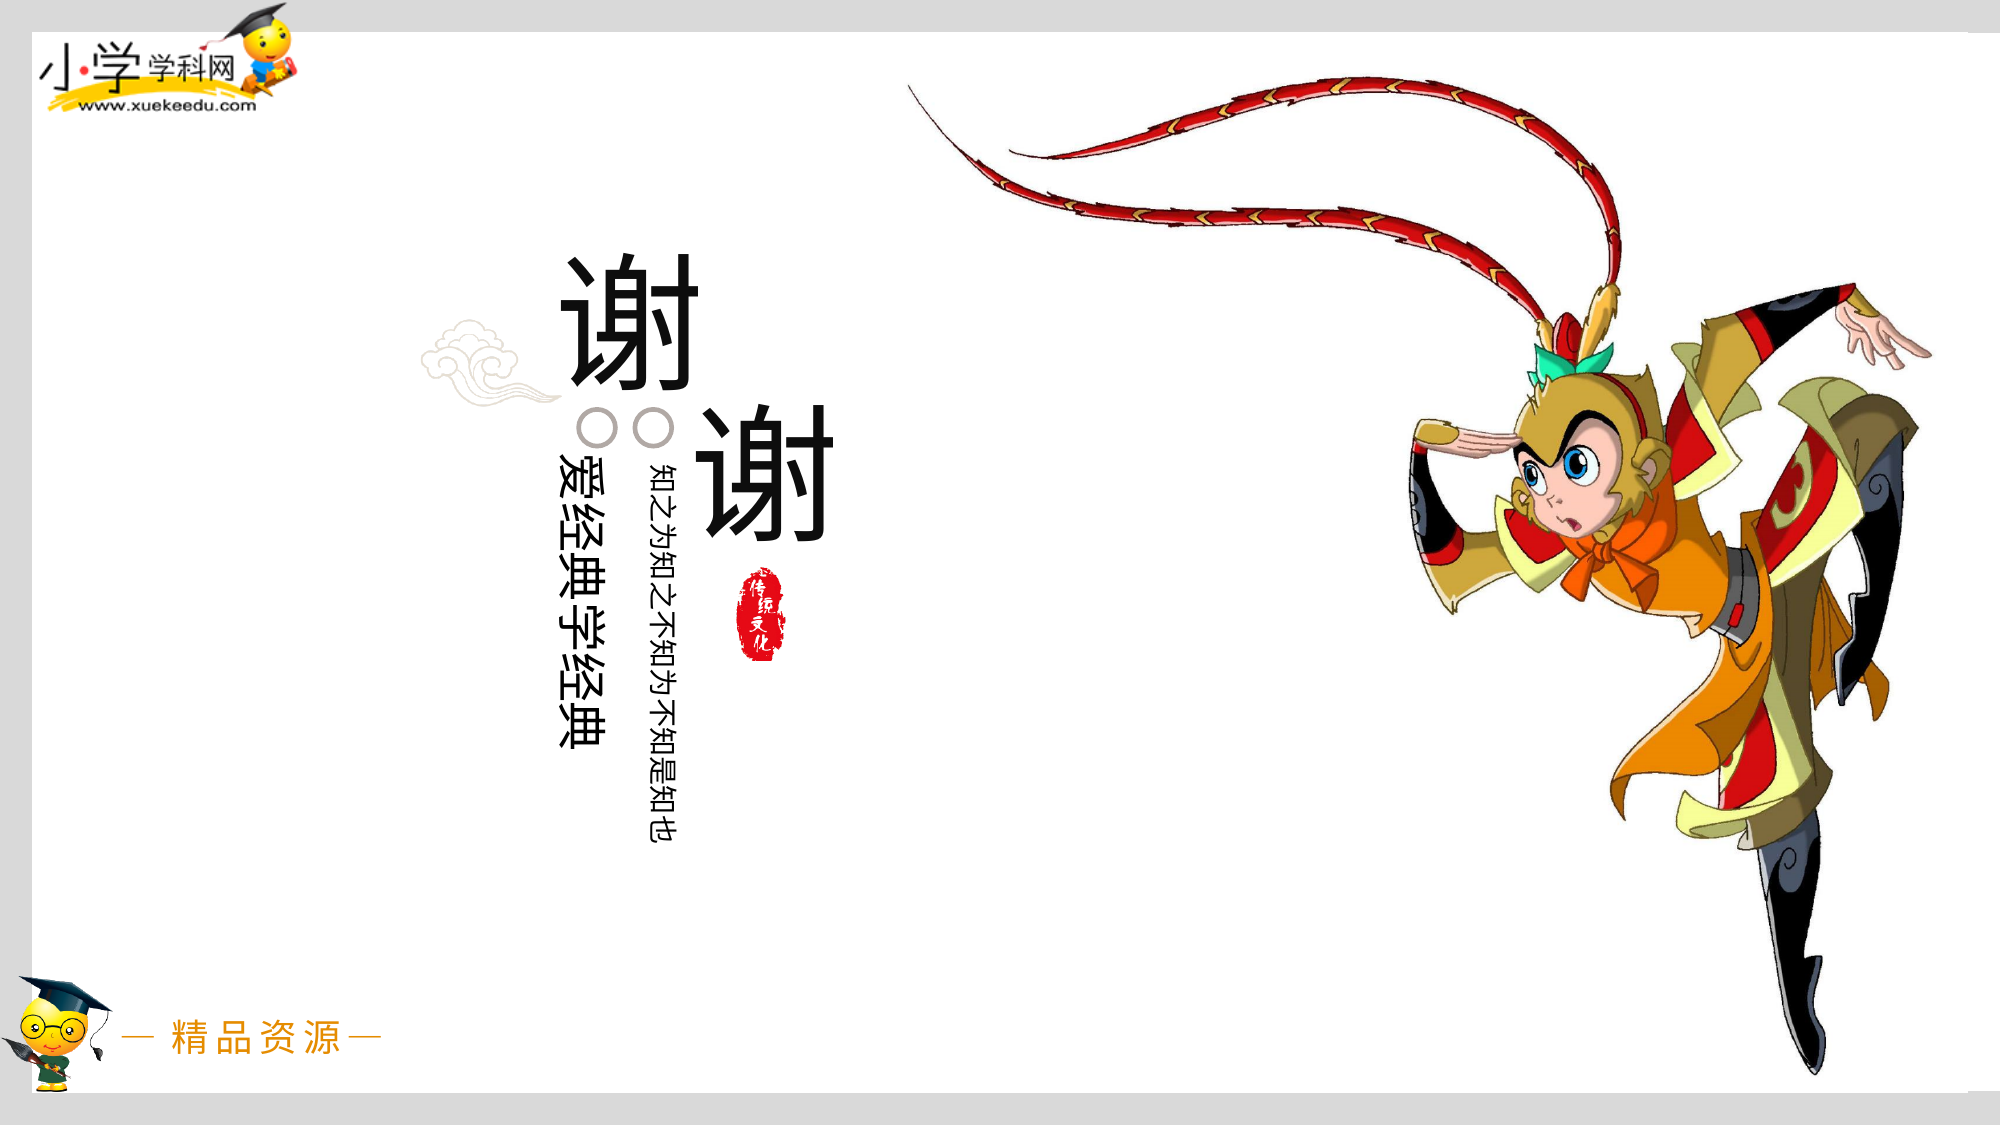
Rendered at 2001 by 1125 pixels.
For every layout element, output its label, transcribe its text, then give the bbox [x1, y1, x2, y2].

text_box 知之为知之不知为不知是知也 [646, 464, 682, 898]
text_box —精品资源— [114, 1006, 400, 1066]
picture [390, 304, 599, 449]
text_box [599, 409, 616, 446]
picture [0, 976, 114, 1092]
text_box 谢 [539, 221, 743, 417]
text_box 爱经典学经典 [553, 452, 614, 868]
picture [24, 1, 323, 115]
text_box [634, 409, 672, 447]
picture [878, 33, 2000, 1092]
picture [696, 552, 813, 661]
text_box 谢 [675, 372, 878, 568]
